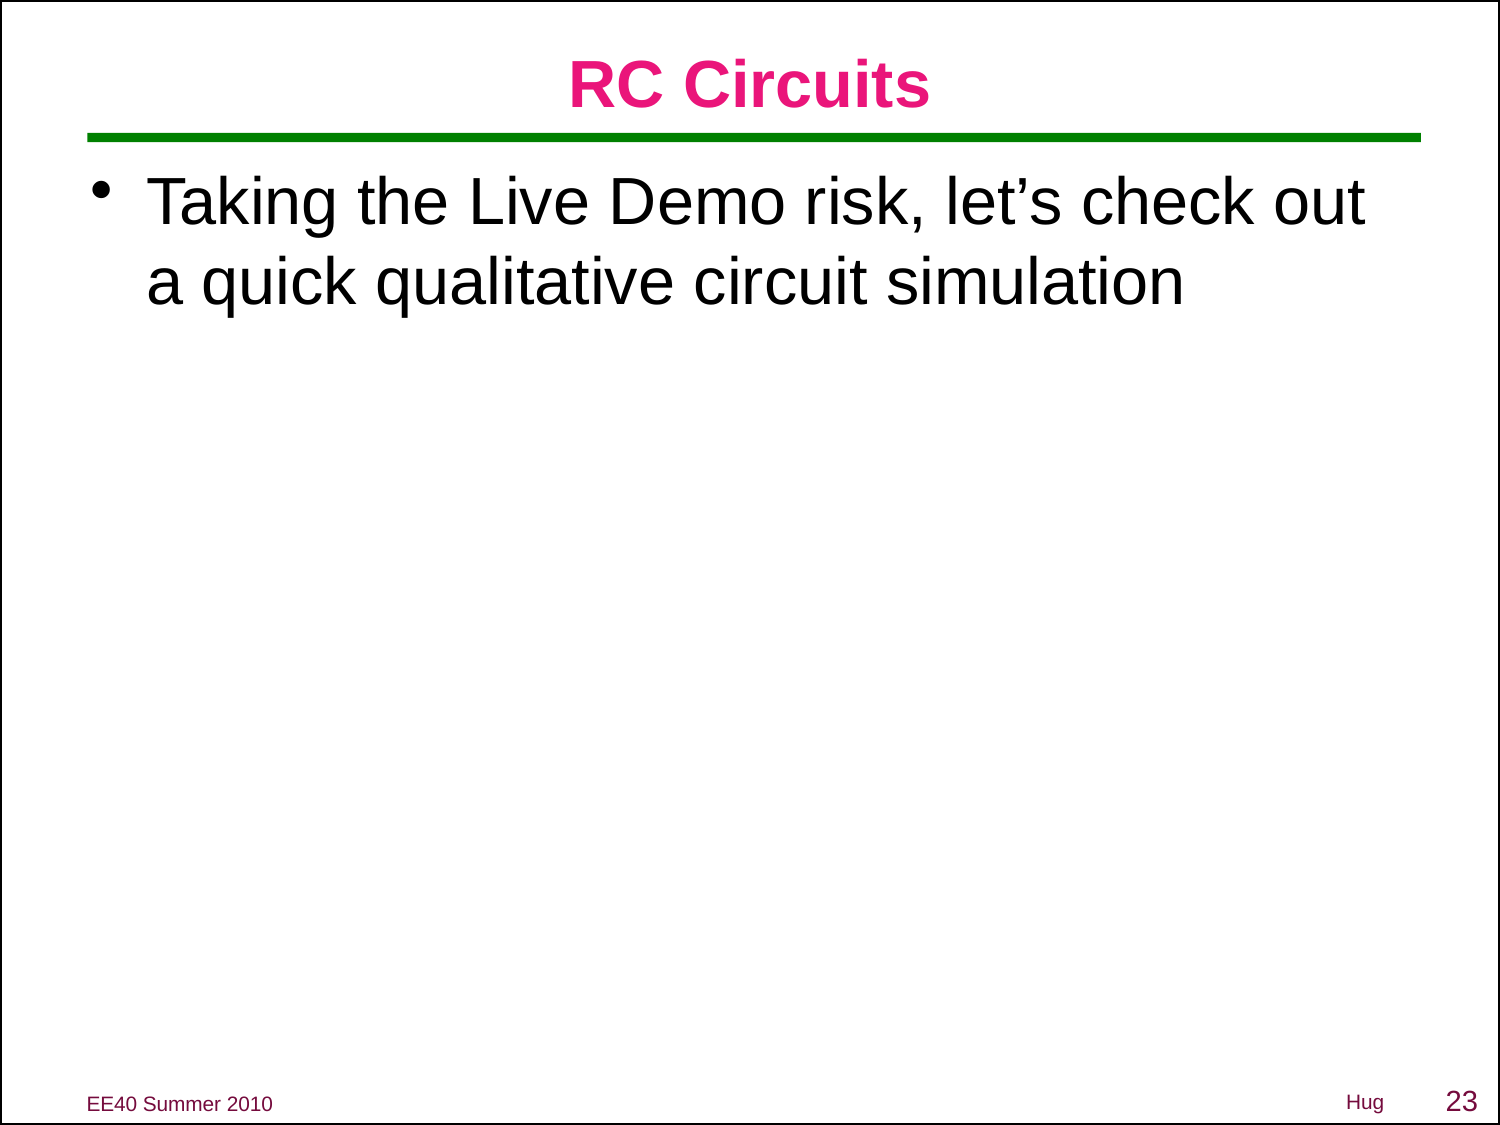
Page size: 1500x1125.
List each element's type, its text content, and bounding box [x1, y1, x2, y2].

list Taking the Live Demo risk, let’s check out a quick qualitative circuit simulation [74, 149, 1426, 1056]
title RC Circuits [74, 37, 1426, 126]
